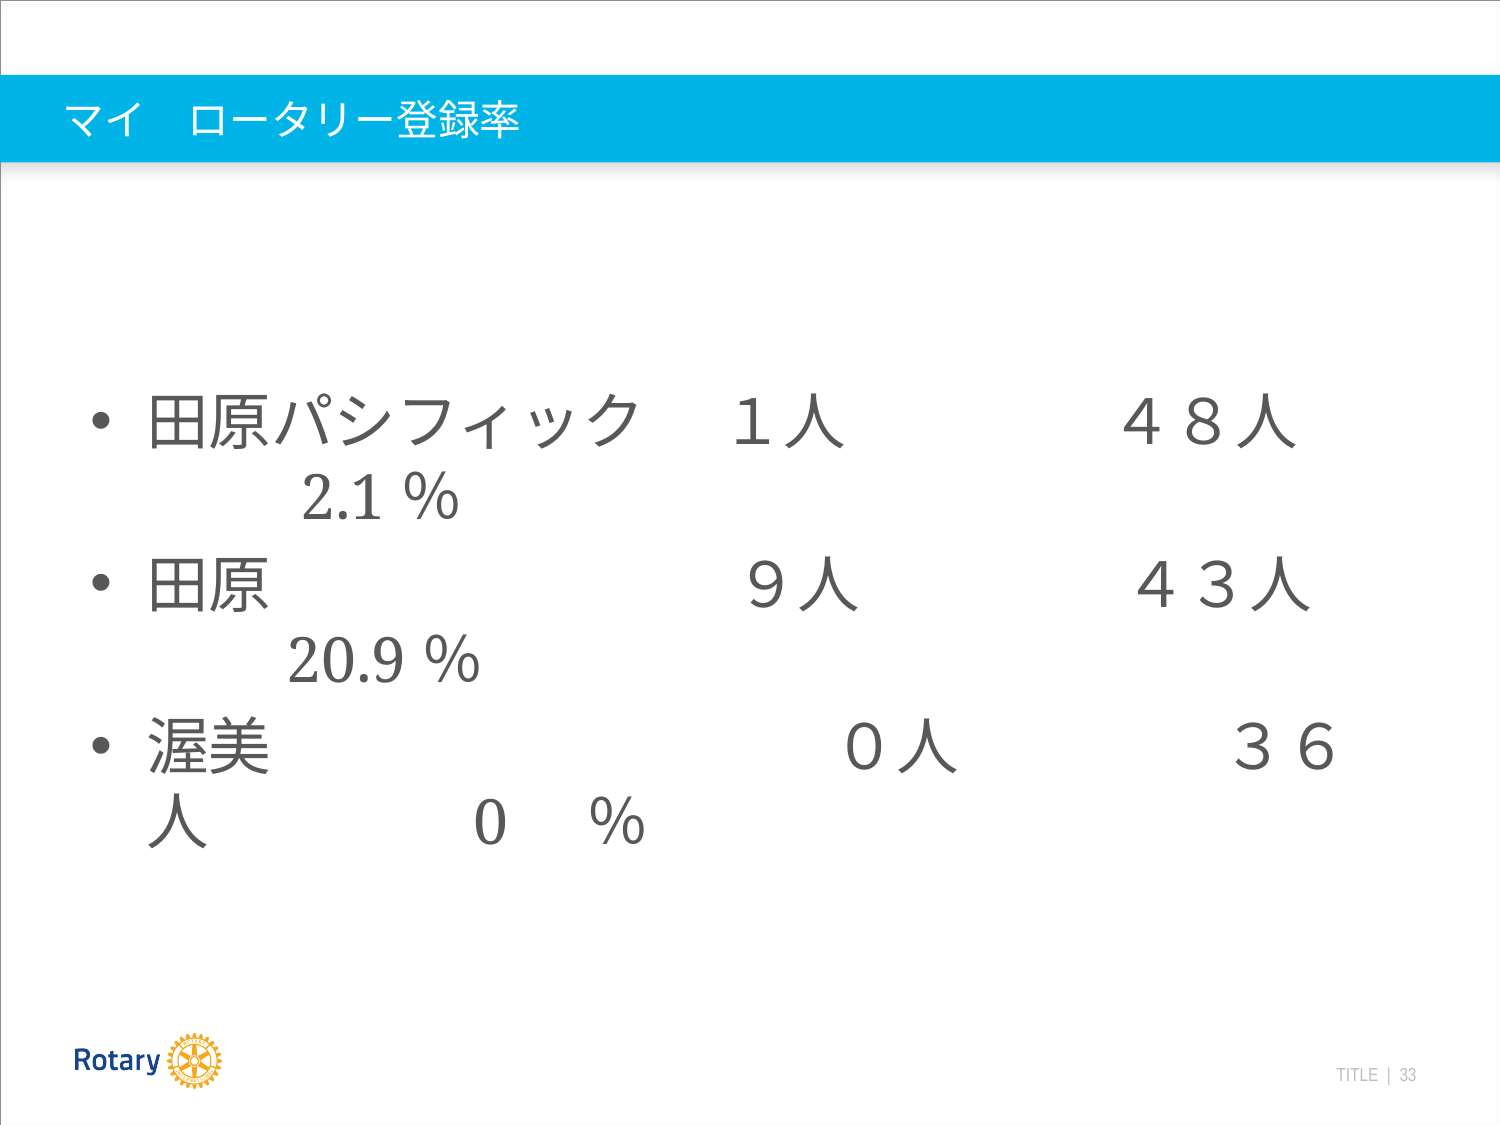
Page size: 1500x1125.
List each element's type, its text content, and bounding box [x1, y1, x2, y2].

list 田原パシフィック １人 ４８人 2.1％ 田原 ９人 ４３人 20.9％ 渥美 ０人 ３６人 0 ％ [75, 200, 1425, 943]
title マイ ロータリー登録率 [62, 75, 1500, 163]
picture [75, 1033, 222, 1089]
